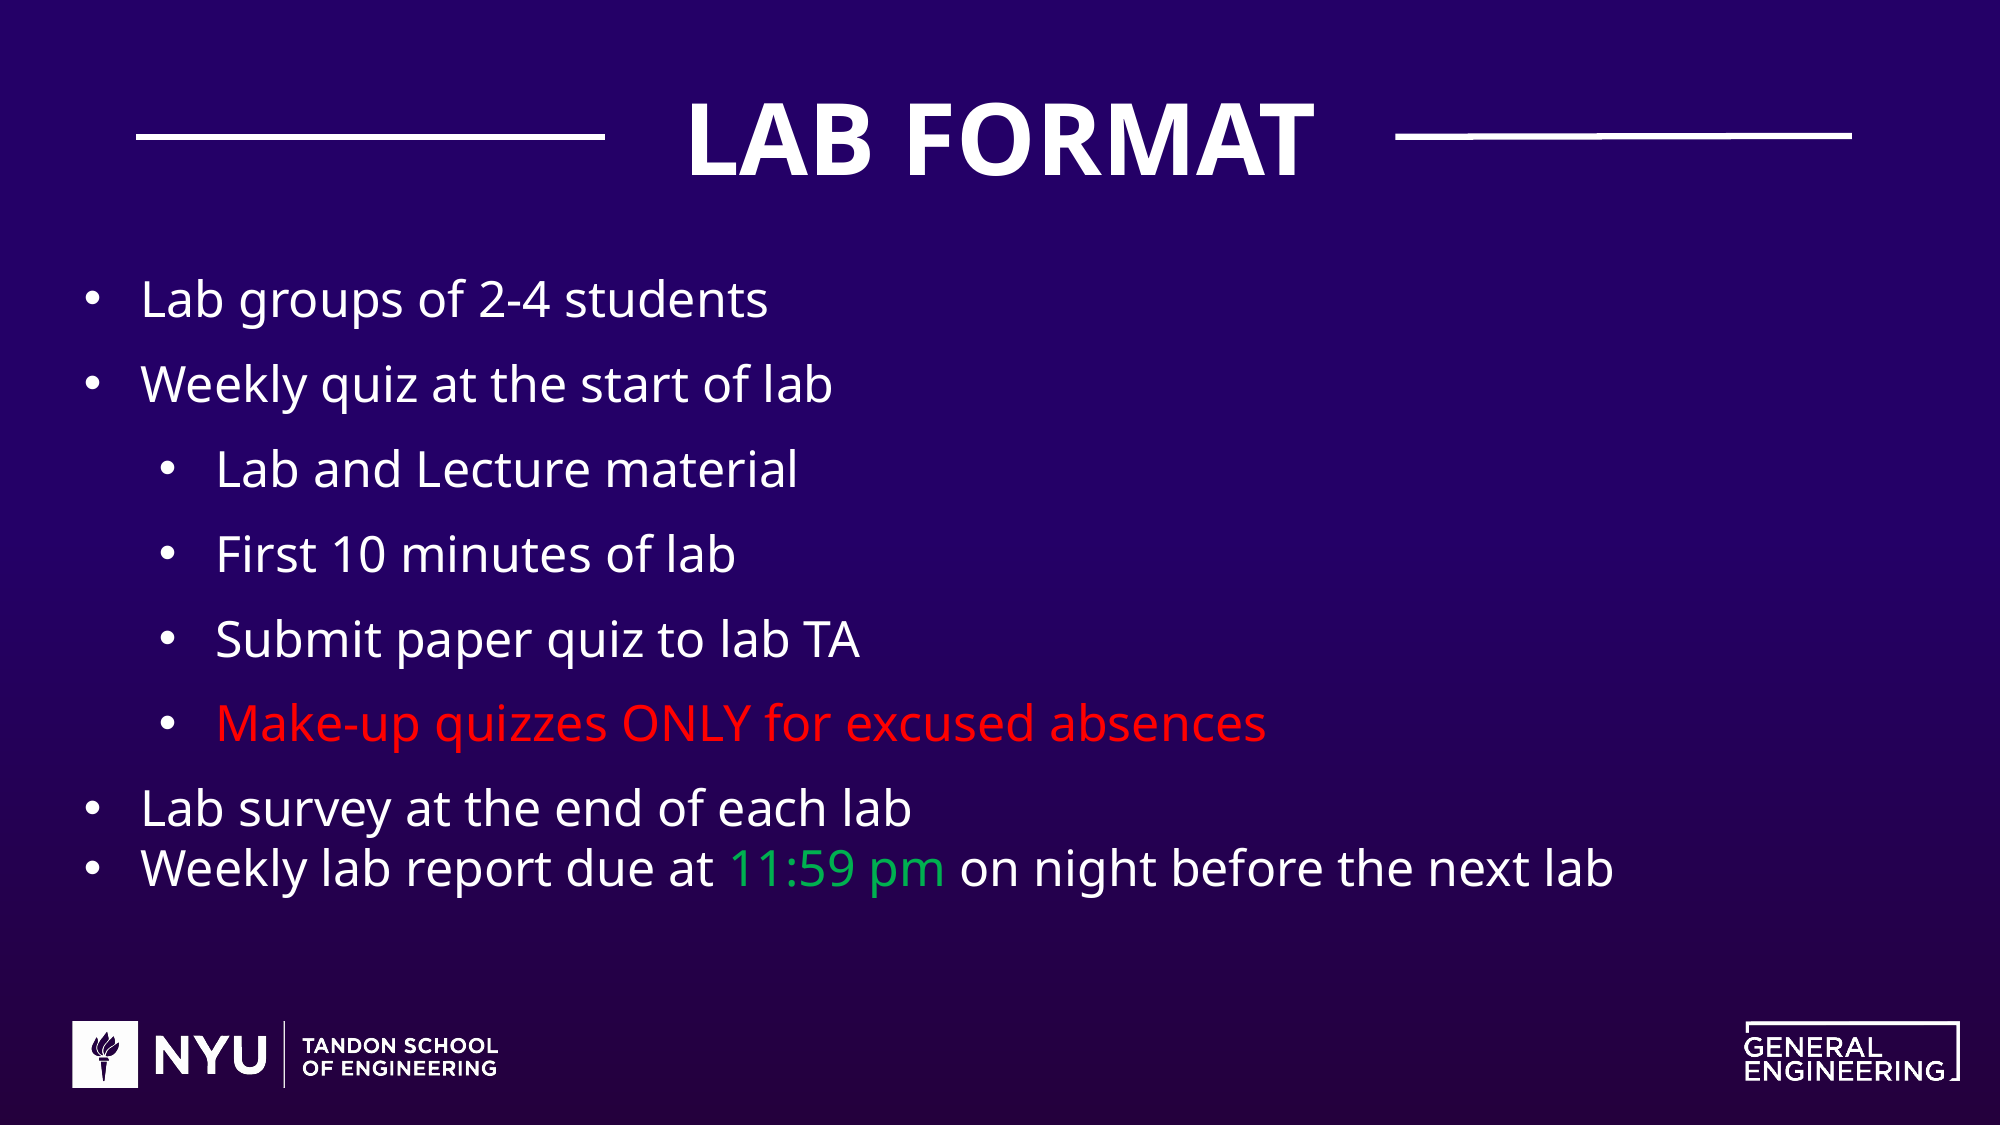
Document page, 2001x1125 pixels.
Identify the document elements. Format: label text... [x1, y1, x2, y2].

text_box LAB FORMAT [7, 67, 1993, 203]
picture [72, 1021, 498, 1088]
text_box Lab groups of 2-4 students Weekly quiz at the start of lab Lab and Lecture material First 10 minutes of lab Submit paper quiz to lab TA Make-up quizzes ONLY for excused absences Lab survey at the end of each lab Weekly lab report due at 11:59 pm on night before the next lab [72, 135, 1918, 966]
picture [1744, 1021, 1961, 1081]
